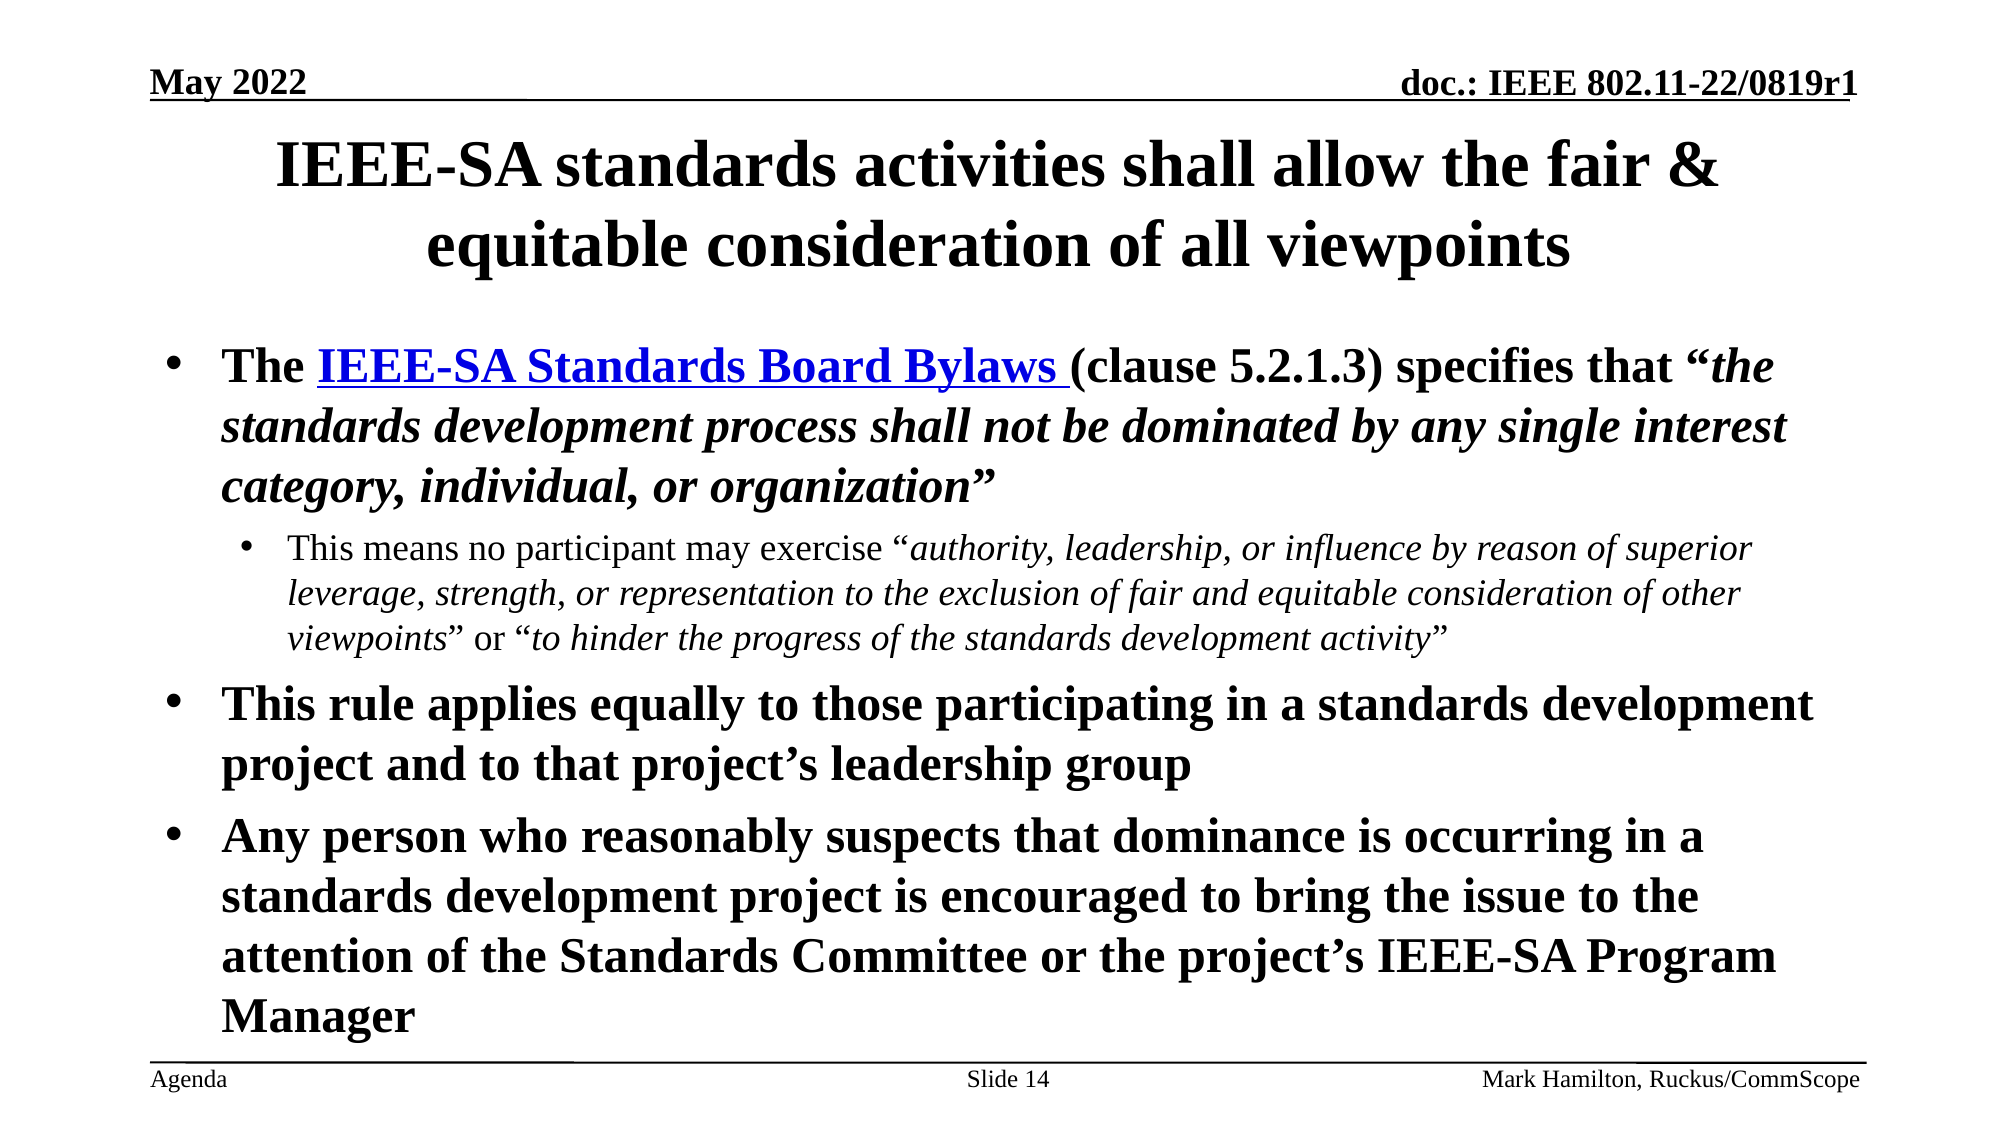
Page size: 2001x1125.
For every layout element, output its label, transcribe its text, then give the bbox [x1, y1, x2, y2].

slide_number Slide 14 [950, 1061, 1067, 1123]
list The IEEE-SA Standards Board Bylaws (clause 5.2.1.3) specifies that “the standards development process shall not be dominated by any single interest category, individual, or organization” This means no participant may exercise “authority, leadership, or influence by reason of superior leverage, strength, or representation to the exclusion of fair and equitable consideration of other viewpoints” or “to hinder the progress of the standards development activity” This rule applies equally to those participating in a standards development project and to that project’s leadership group Any person who reasonably suspects that dominance is occurring in a standards development project is encouraged to bring the issue to the attention of the Standards Committee or the project’s IEEE-SA Program Manager [149, 324, 1850, 1000]
title IEEE-SA standards activities shall allow the fair & equitable consideration of all viewpoints [149, 112, 1850, 288]
